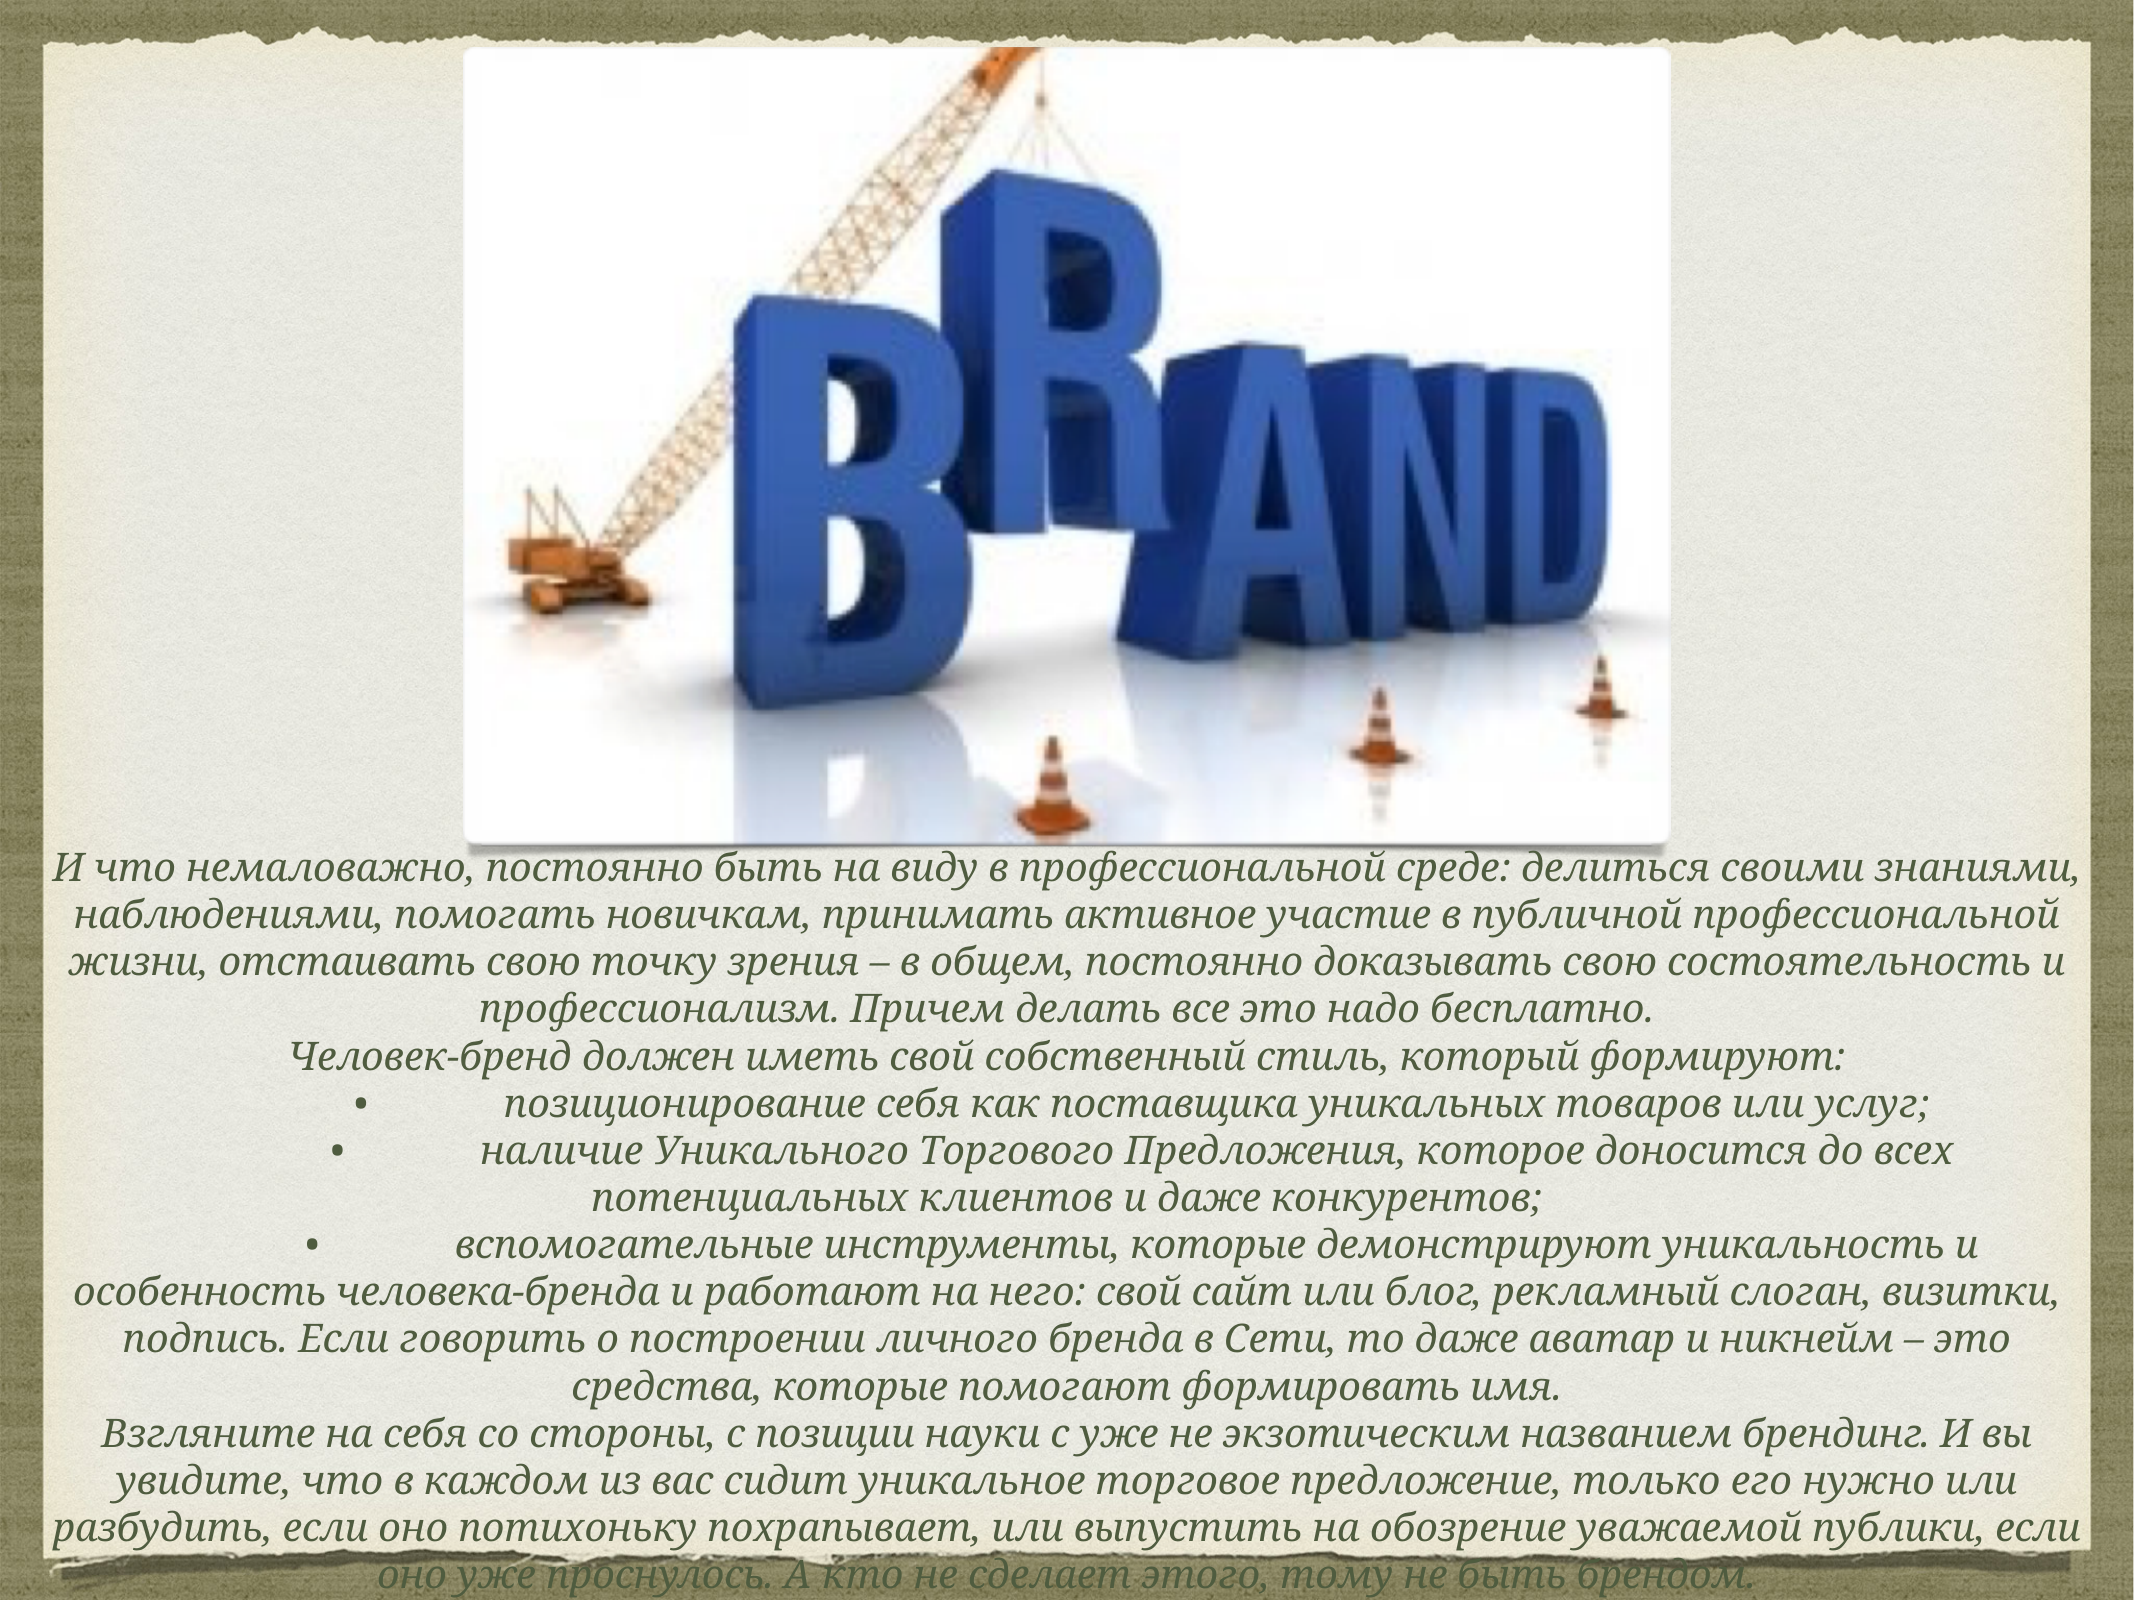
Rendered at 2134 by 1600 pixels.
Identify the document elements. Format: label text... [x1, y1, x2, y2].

picture [0, 0, 2134, 1600]
list И что немаловажно, постоянно быть на виду в профессиональной среде: делиться своими знаниями, наблюдениями, помогать новичкам, принимать активное участие в публичной профессиональной жизни, отстаивать свою точку зрения – в общем, постоянно доказывать свою состоятельность и профессионализм. Причем делать все это надо бесплатно. Человек-бренд должен иметь свой собственный стиль, который формируют: • позиционирование себя как поставщика уникальных товаров или услуг; • наличие Уникального Торгового Предложения, которое доносится до всех потенциальных клиентов и даже конкурентов; • вспомогательные инструменты, которые демонстрируют уникальность и особенность человека-бренда и работают на него: свой сайт или блог, рекламный слоган, визитки, подпись. Если говорить о построении личного бренда в Сети, то даже аватар и никнейм – это средства, которые помогают формировать имя. Взгляните на себя со стороны, с позиции науки с уже не экзотическим названием брендинг. И вы увидите, что в каждом из вас сидит уникальное торговое предложение, только его нужно или разбудить, если оно потихоньку похрапывает, или выпустить на обозрение уважаемой публики, если оно уже проснулось. А кто не сделает этого, тому не быть брендом. [35, 841, 2098, 1571]
